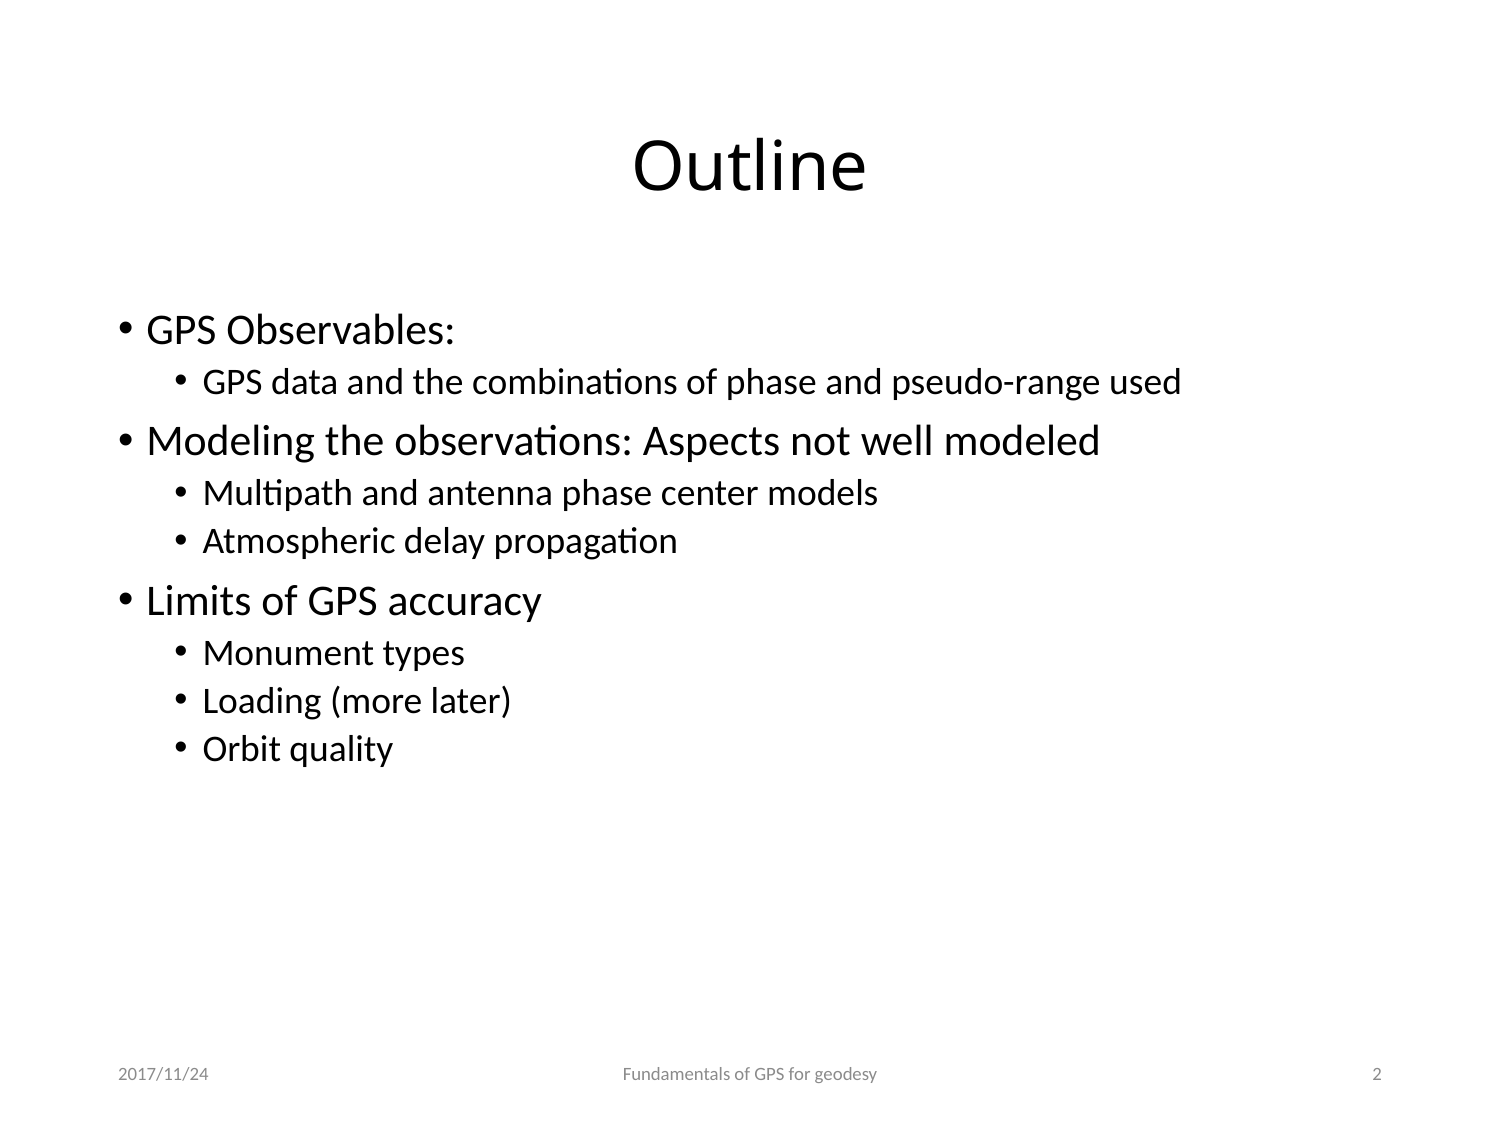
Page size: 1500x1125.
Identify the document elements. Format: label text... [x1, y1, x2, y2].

footer Fundamentals of GPS for geodesy [496, 1042, 1004, 1103]
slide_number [103, 1042, 441, 1103]
title Outline [103, 59, 1397, 278]
list GPS Observables: GPS data and the combinations of phase and pseudo-range used Modeling the observations: Aspects not well modeled Multipath and antenna phase center models Atmospheric delay propagation Limits of GPS accuracy Monument types Loading (more later) Orbit quality [103, 299, 1397, 1014]
slide_number 1 [1059, 1042, 1397, 1103]
